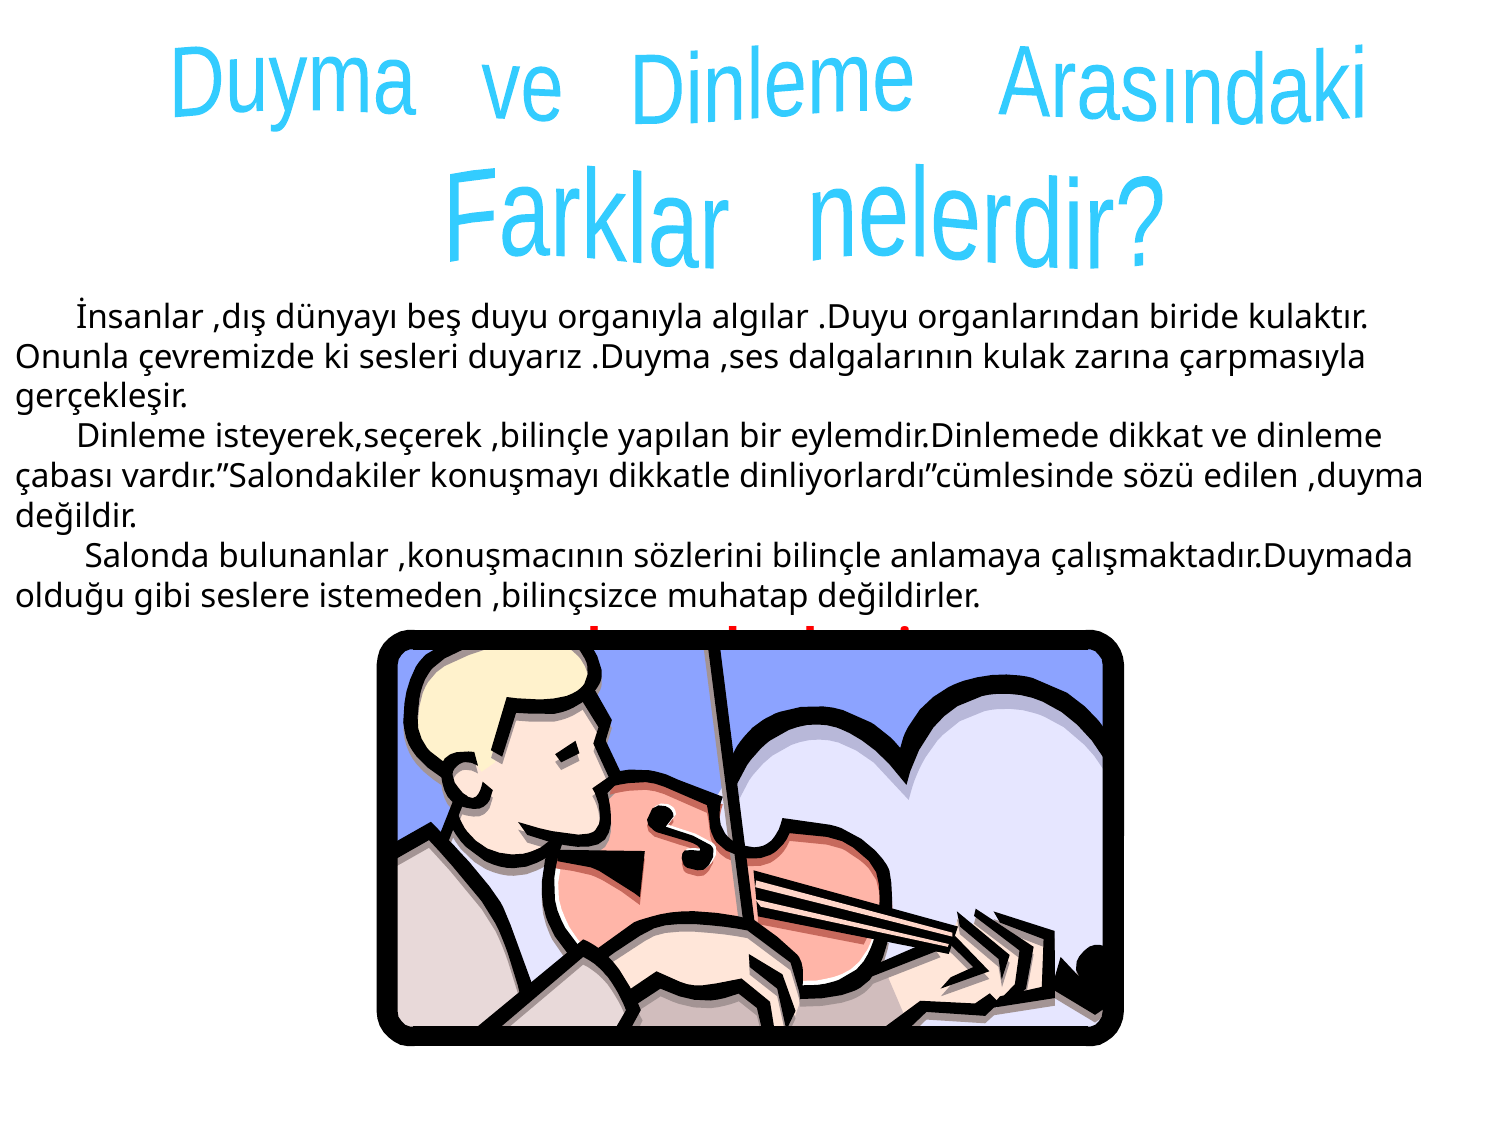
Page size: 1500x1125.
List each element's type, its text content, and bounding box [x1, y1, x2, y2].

text_box İnsanlar ,dış dünyayı beş duyu organıyla algılar .Duyu organlarından biride kulaktır. Onunla çevremizde ki sesleri duyarız .Duyma ,ses dalgalarının kulak zarına çarpmasıyla gerçekleşir. Dinleme isteyerek,seçerek ,bilinçle yapılan bir eylemdir.Dinlemede dikkat ve dinleme çabası vardır.”Salondakiler konuşmayı dikkatle dinliyorlardı”cümlesinde sözü edilen ,duyma değildir. Salonda bulunanlar ,konuşmacının sözlerini bilinçle anlamaya çalışmaktadır.Duymada olduğu gibi seslere istemeden ,bilinçsizce muhatap değildirler. www.ders-akademi.com [0, 287, 1500, 722]
picture [374, 624, 1130, 1052]
